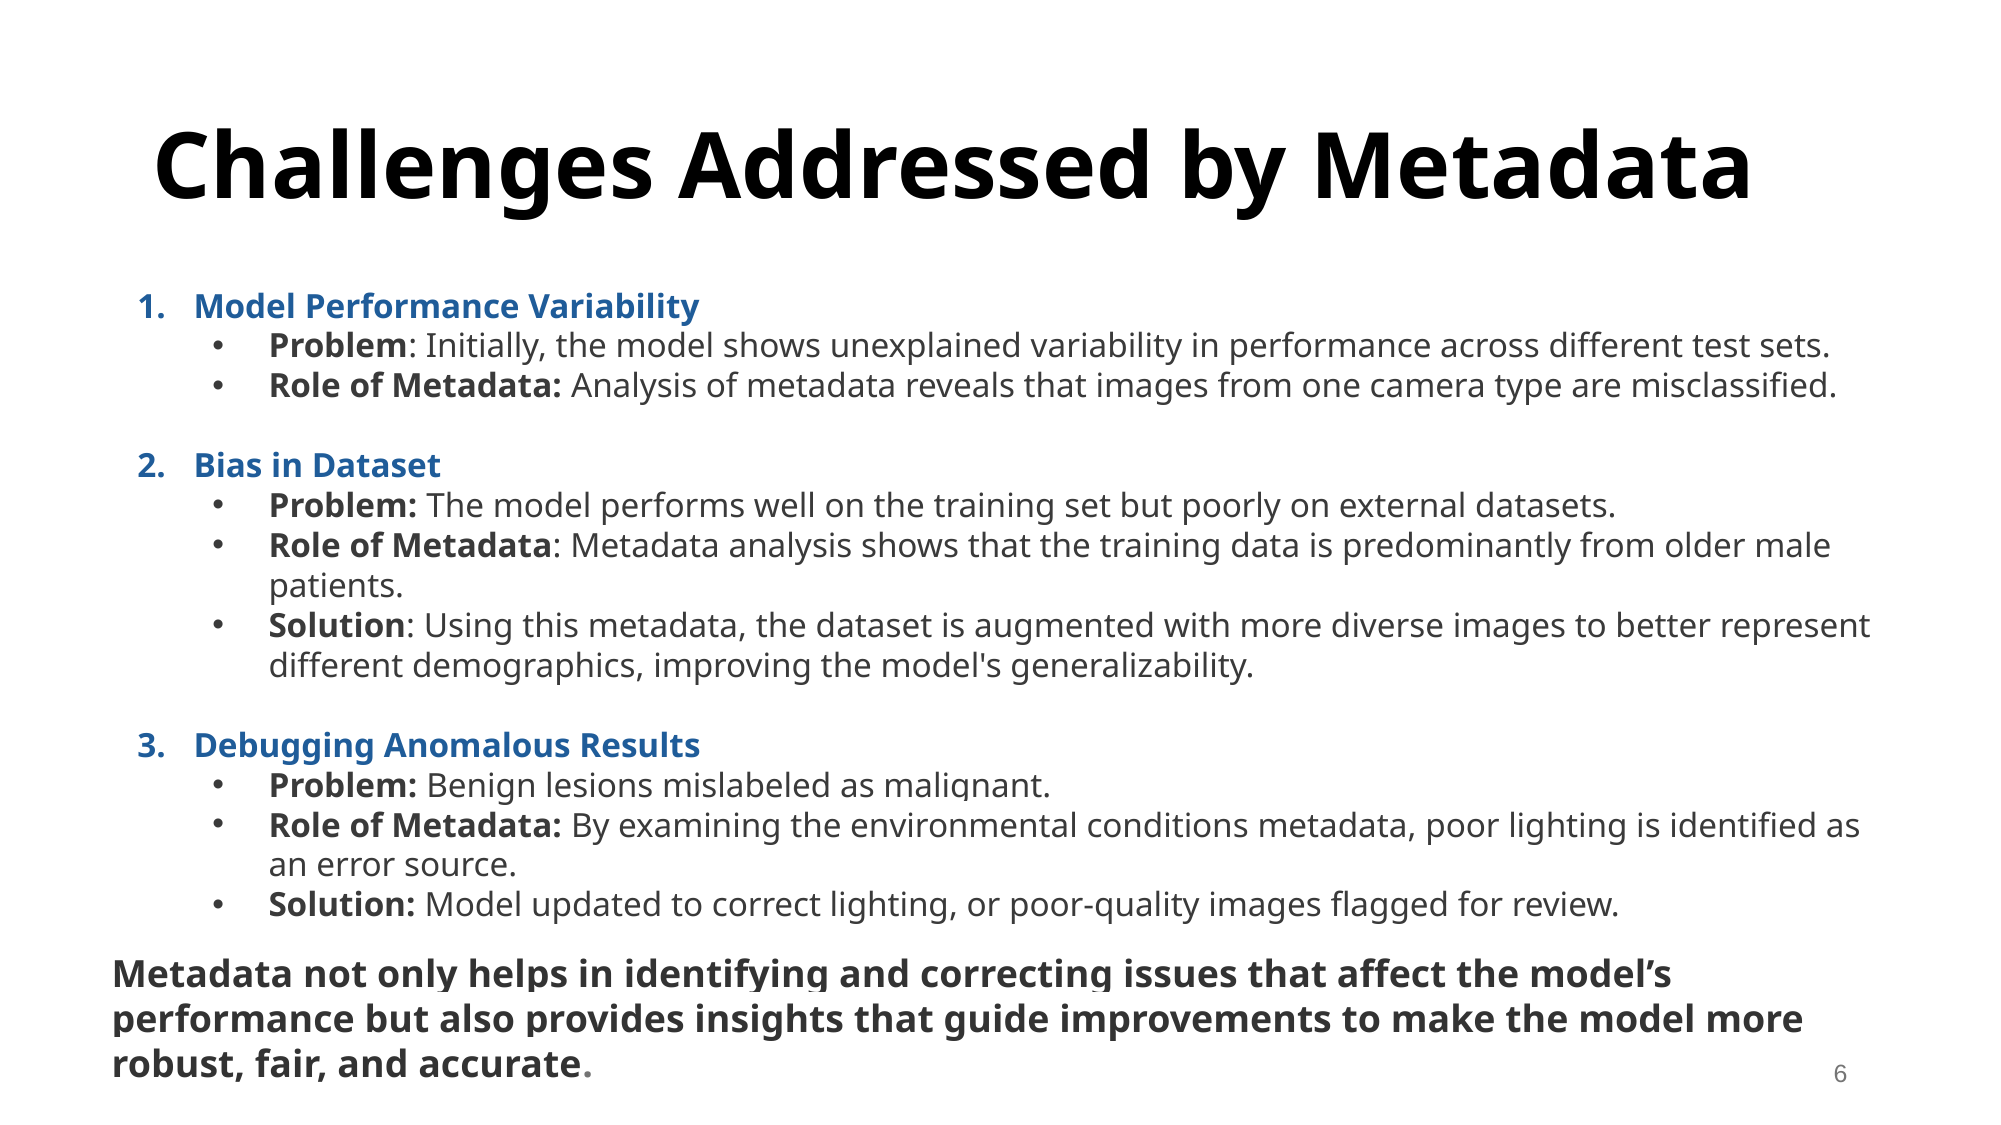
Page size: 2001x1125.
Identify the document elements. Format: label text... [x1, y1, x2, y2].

title Challenges Addressed by Metadata [137, 59, 1863, 277]
text_box Model Performance Variability Problem: Initially, the model shows unexplained variability in performance across different test sets. Role of Metadata: Analysis of metadata reveals that images from one camera type are misclassified. Bias in Dataset Problem: The model performs well on the training set but poorly on external datasets. Role of Metadata: Metadata analysis shows that the training data is predominantly from older male patients. Solution: Using this metadata, the dataset is augmented with more diverse images to better represent different demographics, improving the model's generalizability. Debugging Anomalous Results Problem: Benign lesions mislabeled as malignant. Role of Metadata: By examining the environmental conditions metadata, poor lighting is identified as an error source. Solution: Model updated to correct lighting, or poor-quality images flagged for review. [122, 277, 1913, 931]
slide_number ‹#› [1412, 1042, 1863, 1103]
text_box Metadata not only helps in identifying and correcting issues that affect the model’s performance but also provides insights that guide improvements to make the model more robust, fair, and accurate. [96, 942, 1939, 1093]
